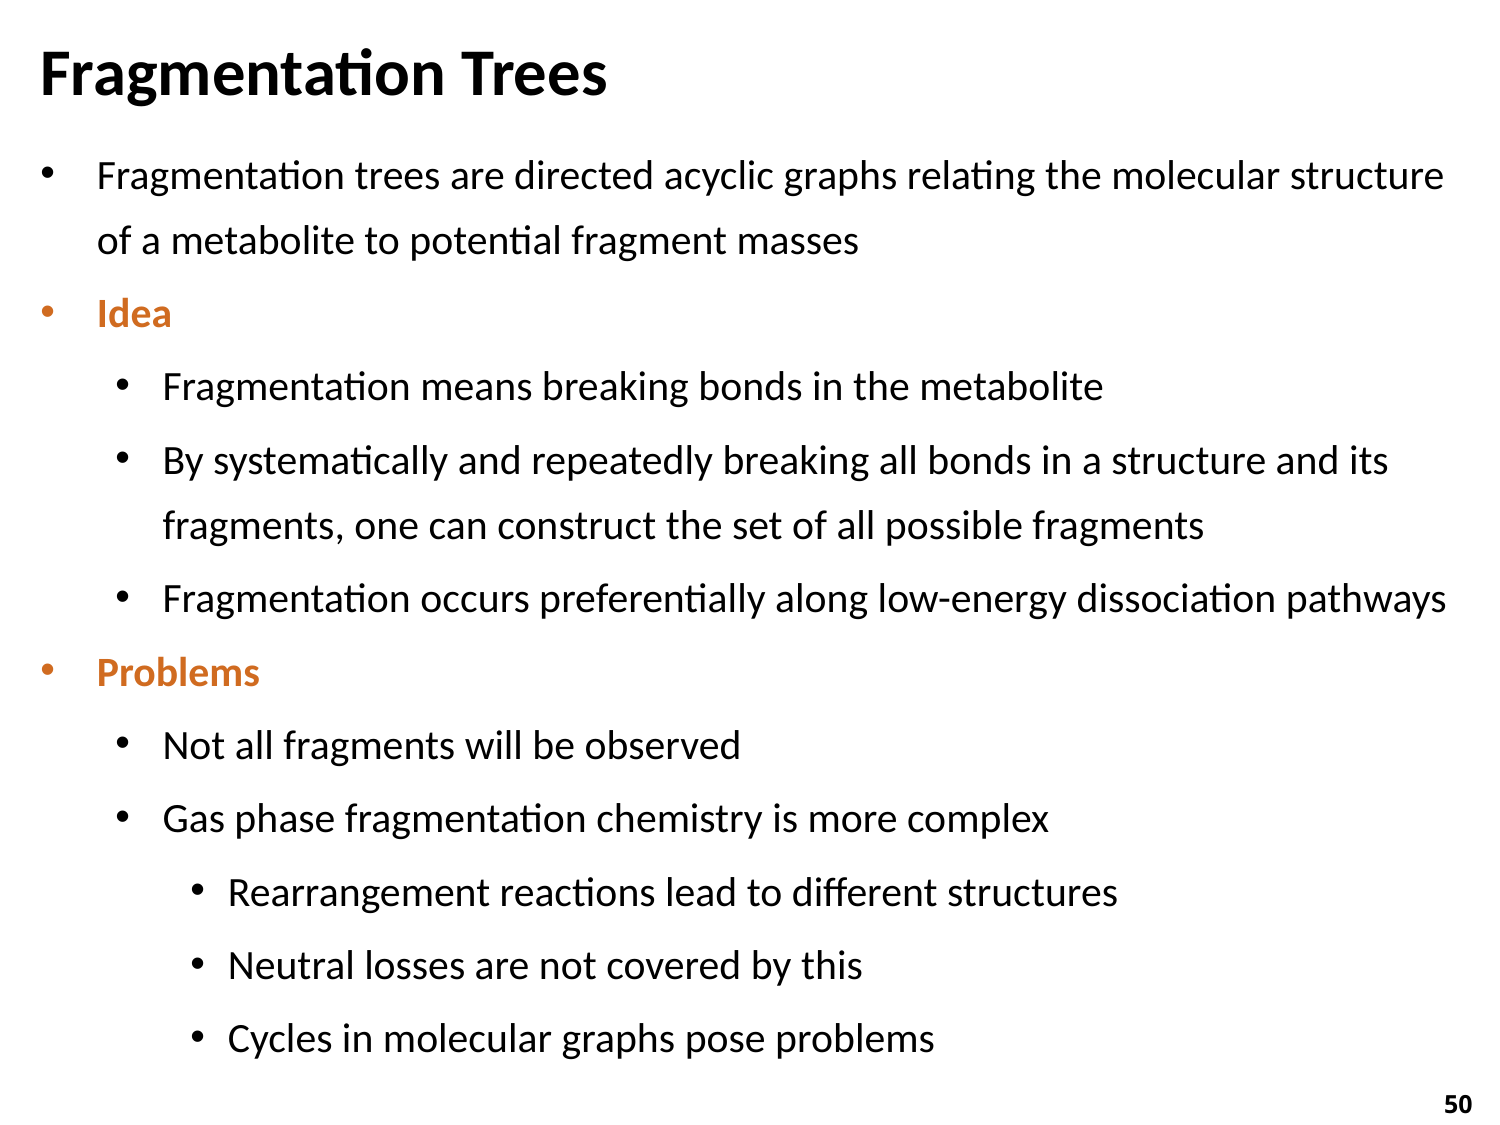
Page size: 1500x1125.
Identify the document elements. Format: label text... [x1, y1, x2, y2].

title Fragmentation Trees [25, 11, 1125, 125]
list Fragmentation trees are directed acyclic graphs relating the molecular structure of a metabolite to potential fragment masses Idea Fragmentation means breaking bonds in the metabolite By systematically and repeatedly breaking all bonds in a structure and its fragments, one can construct the set of all possible fragments Fragmentation occurs preferentially along low-energy dissociation pathways Problems Not all fragments will be observed Gas phase fragmentation chemistry is more complex Rearrangement reactions lead to different structures Neutral losses are not covered by this Cycles in molecular graphs pose problems [25, 125, 1475, 1013]
